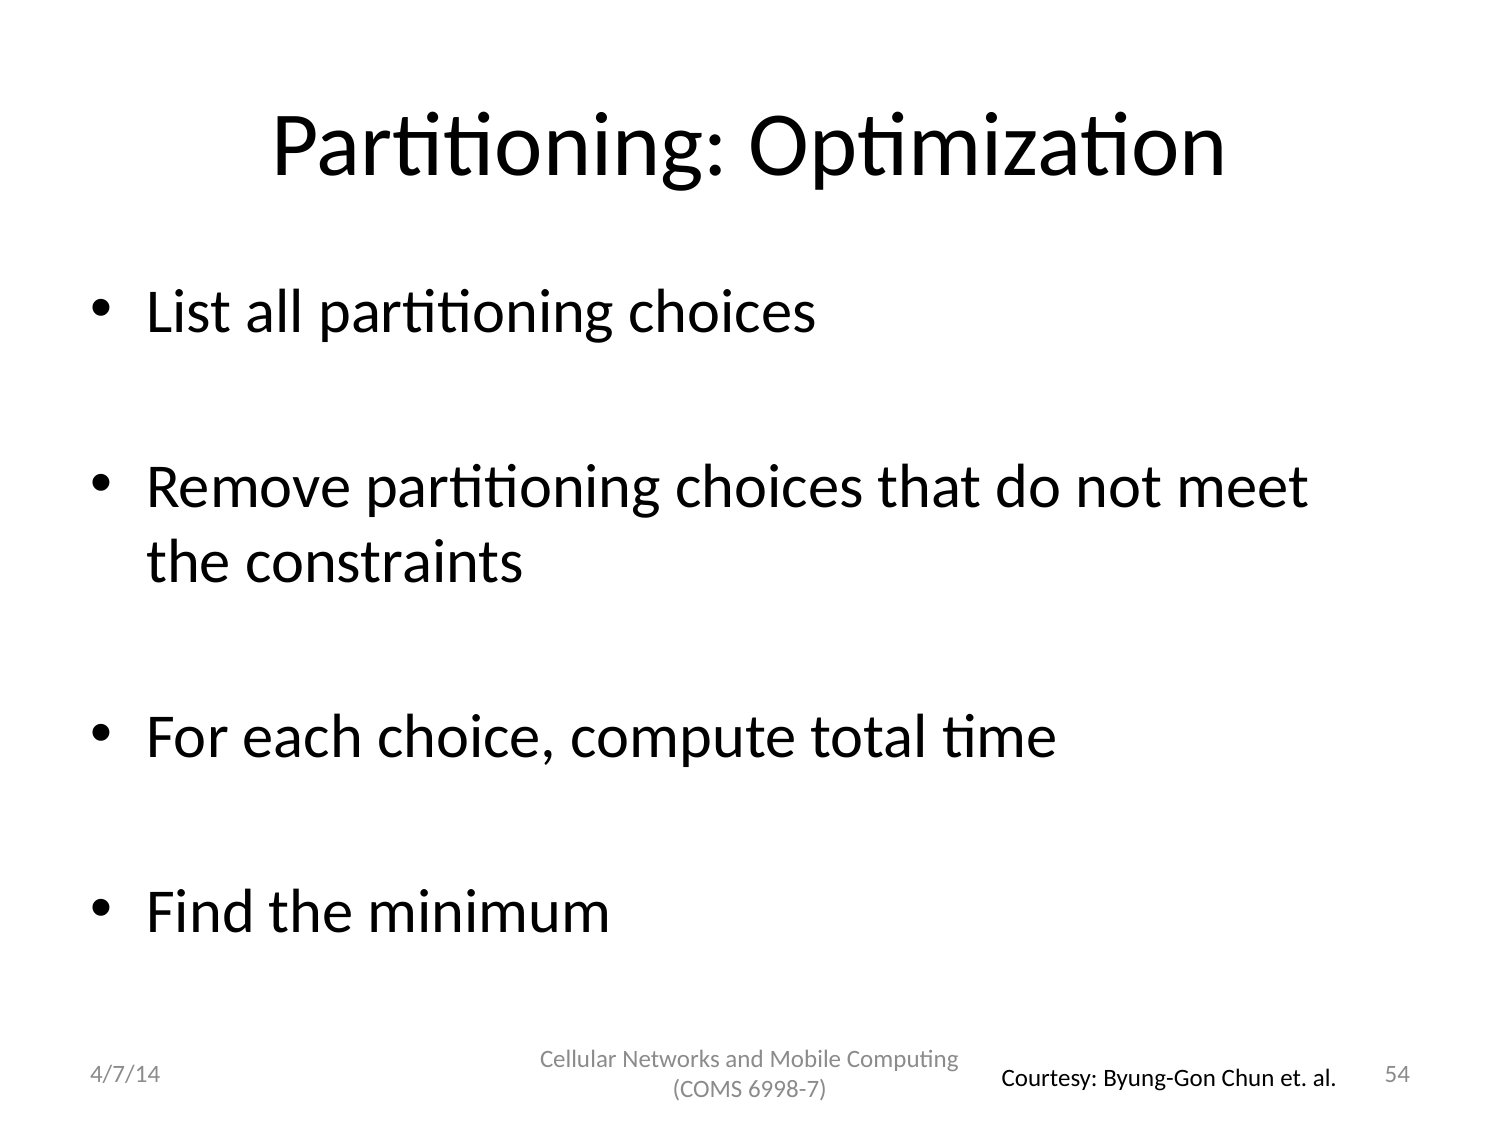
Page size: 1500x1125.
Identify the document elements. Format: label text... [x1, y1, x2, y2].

footer Cellular Networks and Mobile Computing (COMS 6998-7) [512, 1042, 988, 1103]
title Partitioning: Optimization [75, 45, 1425, 233]
text_box Courtesy: Byung-Gon Chun et. al. [986, 1054, 1358, 1100]
list List all partitioning choices Remove partitioning choices that do not meet the constraints For each choice, compute total time Find the minimum [75, 262, 1388, 988]
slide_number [75, 1042, 425, 1103]
slide_number 54 [1074, 1042, 1425, 1103]
